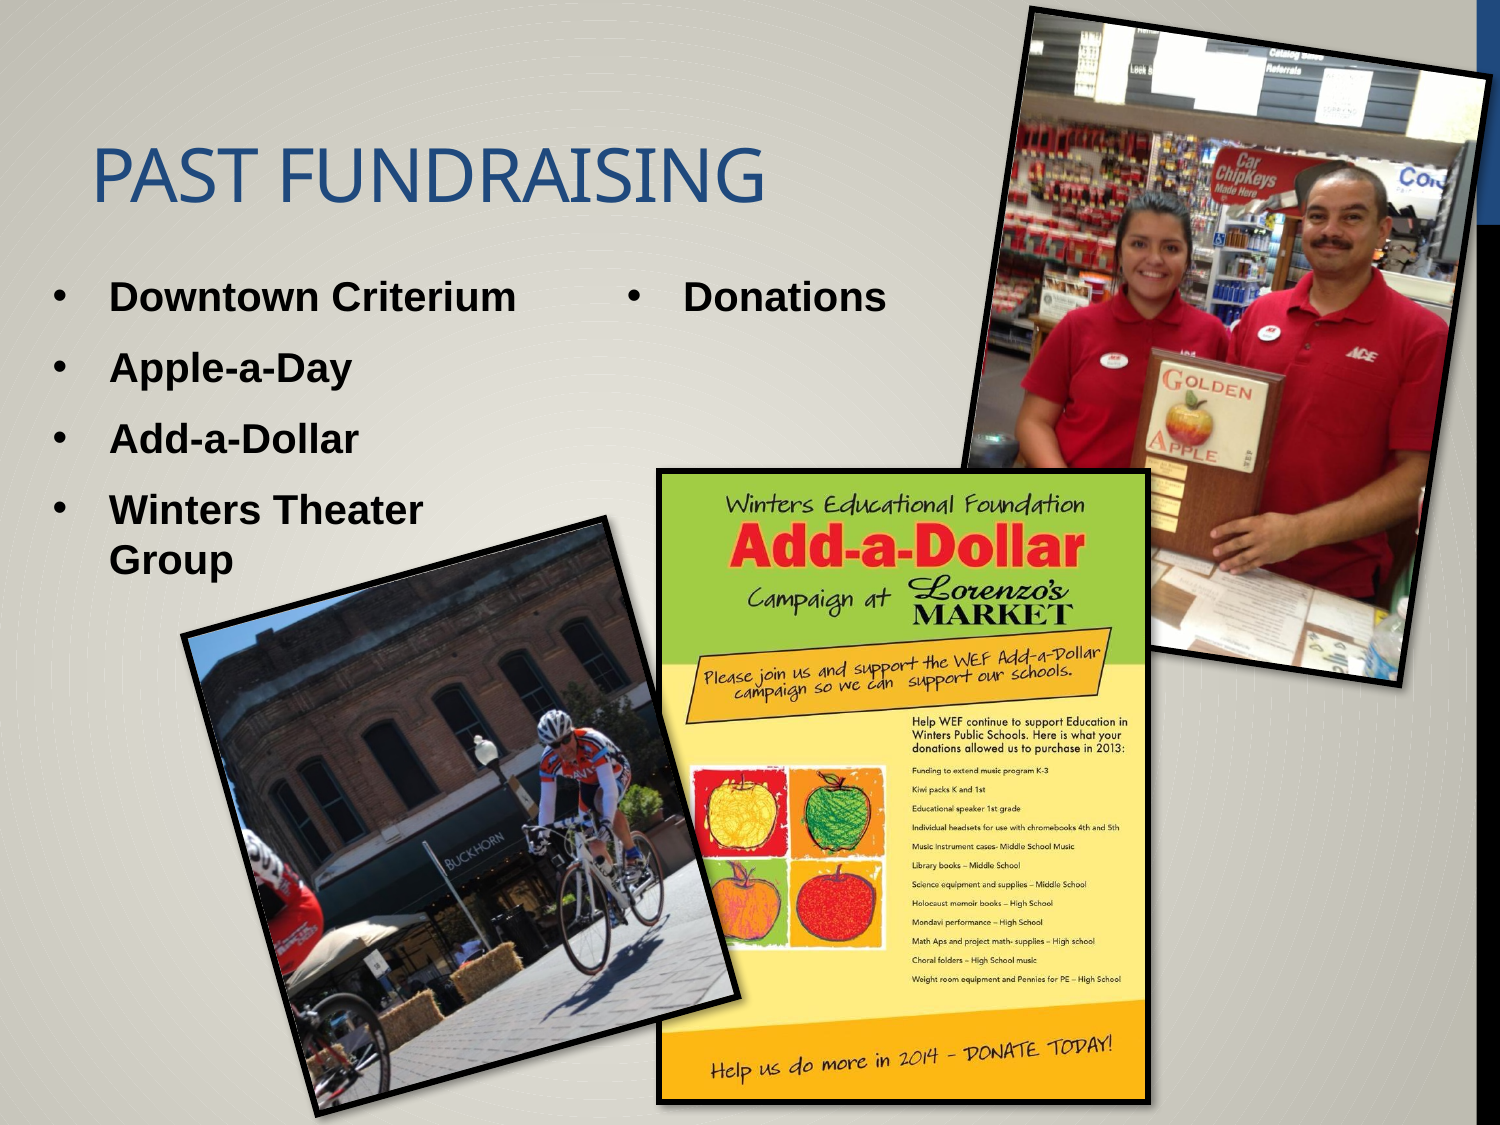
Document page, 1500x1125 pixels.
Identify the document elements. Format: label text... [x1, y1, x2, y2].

title Past Fundraising [75, 50, 985, 225]
text_box Donations [612, 262, 903, 328]
list Downtown Criterium Apple-a-Day Add-a-Dollar Winters Theater Group [37, 262, 538, 838]
picture [188, 14, 1485, 1109]
